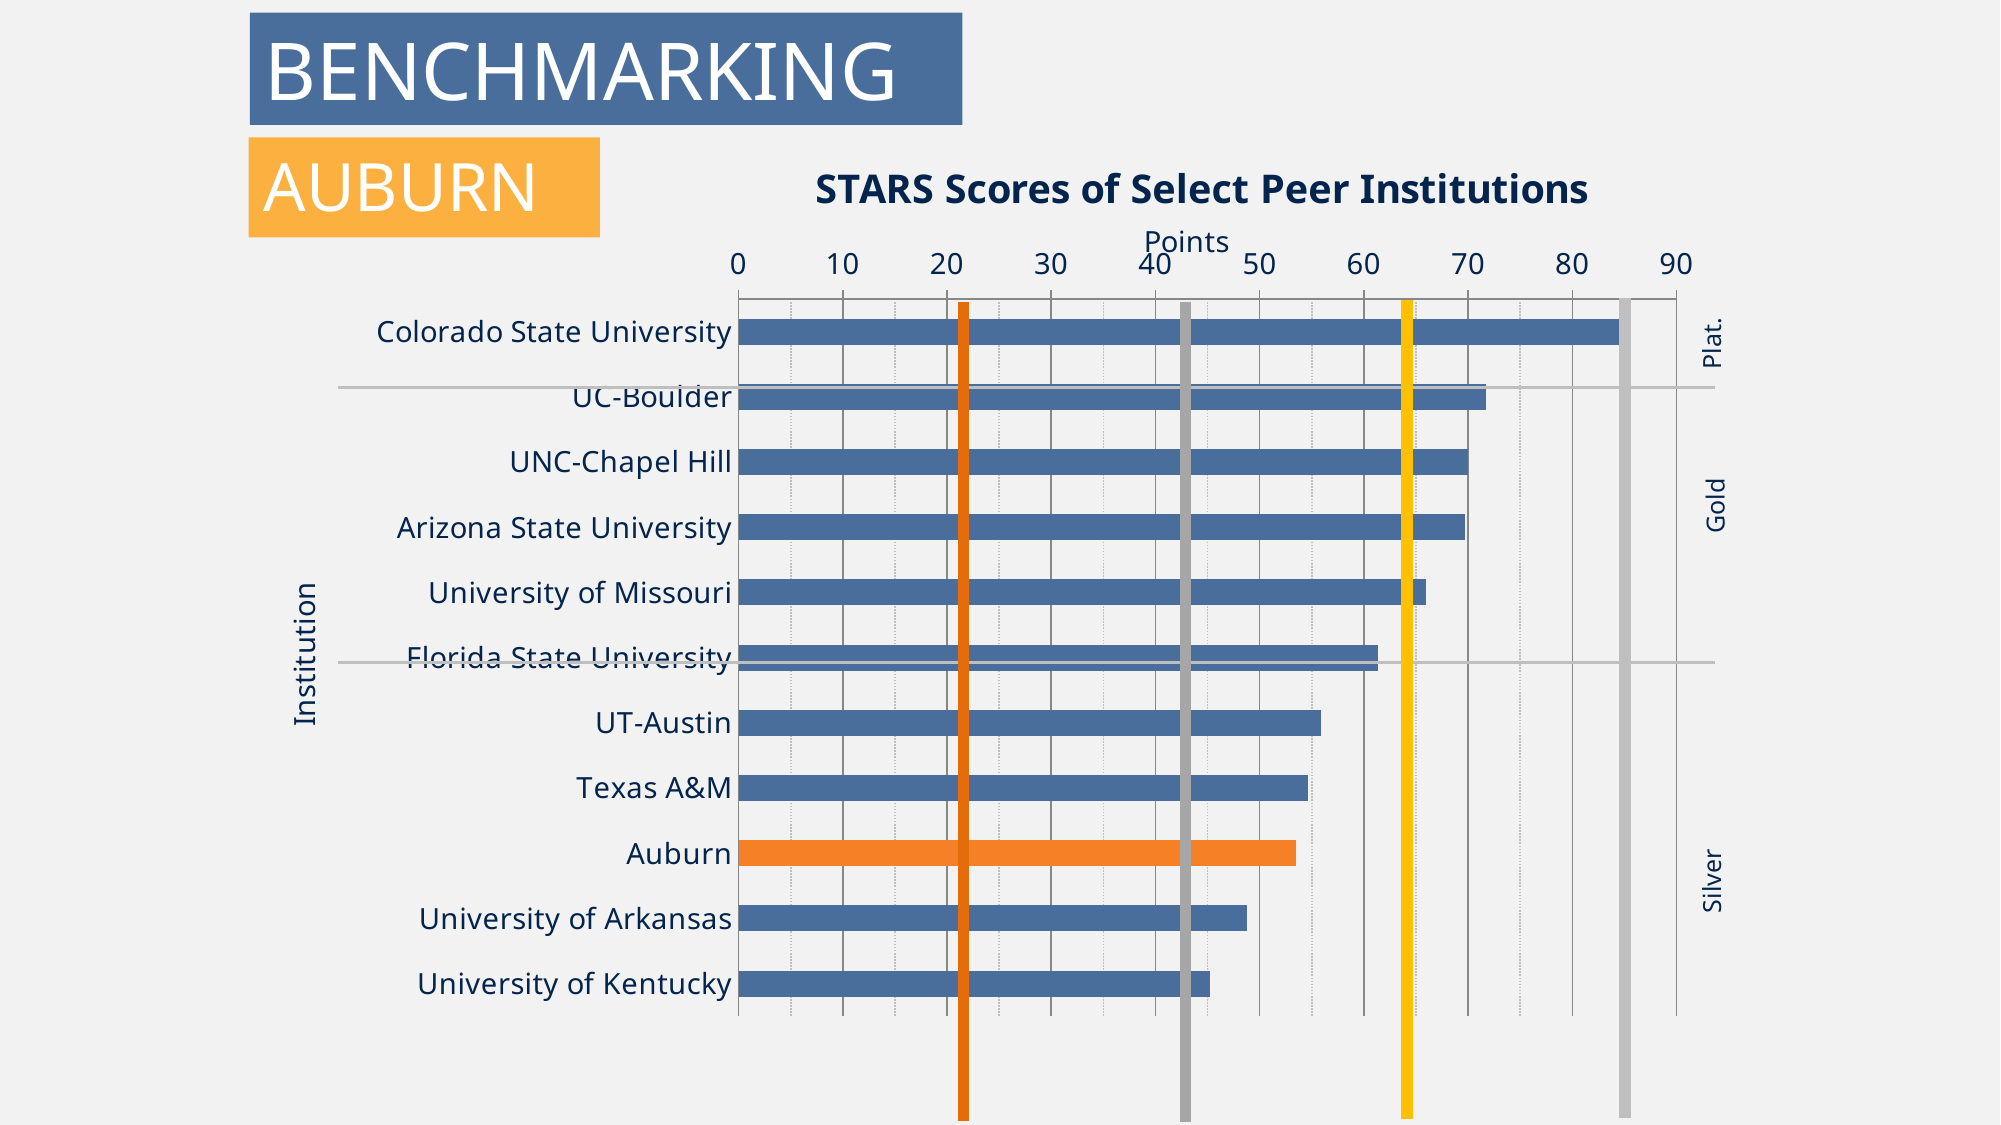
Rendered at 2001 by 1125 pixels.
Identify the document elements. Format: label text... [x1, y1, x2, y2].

chart [1186, 388, 1406, 662]
chart [1408, 388, 1624, 662]
text_box Silver [1727, 787, 1734, 976]
chart [964, 388, 1185, 662]
chart [964, 663, 1185, 1120]
text_box Plat. [1727, 250, 1734, 438]
chart [1186, 663, 1406, 1120]
subtitle AUBURN [248, 137, 257, 238]
text_box Gold [1727, 412, 1737, 601]
title BENCHMARKING [249, 12, 963, 125]
chart [262, 118, 1724, 1120]
